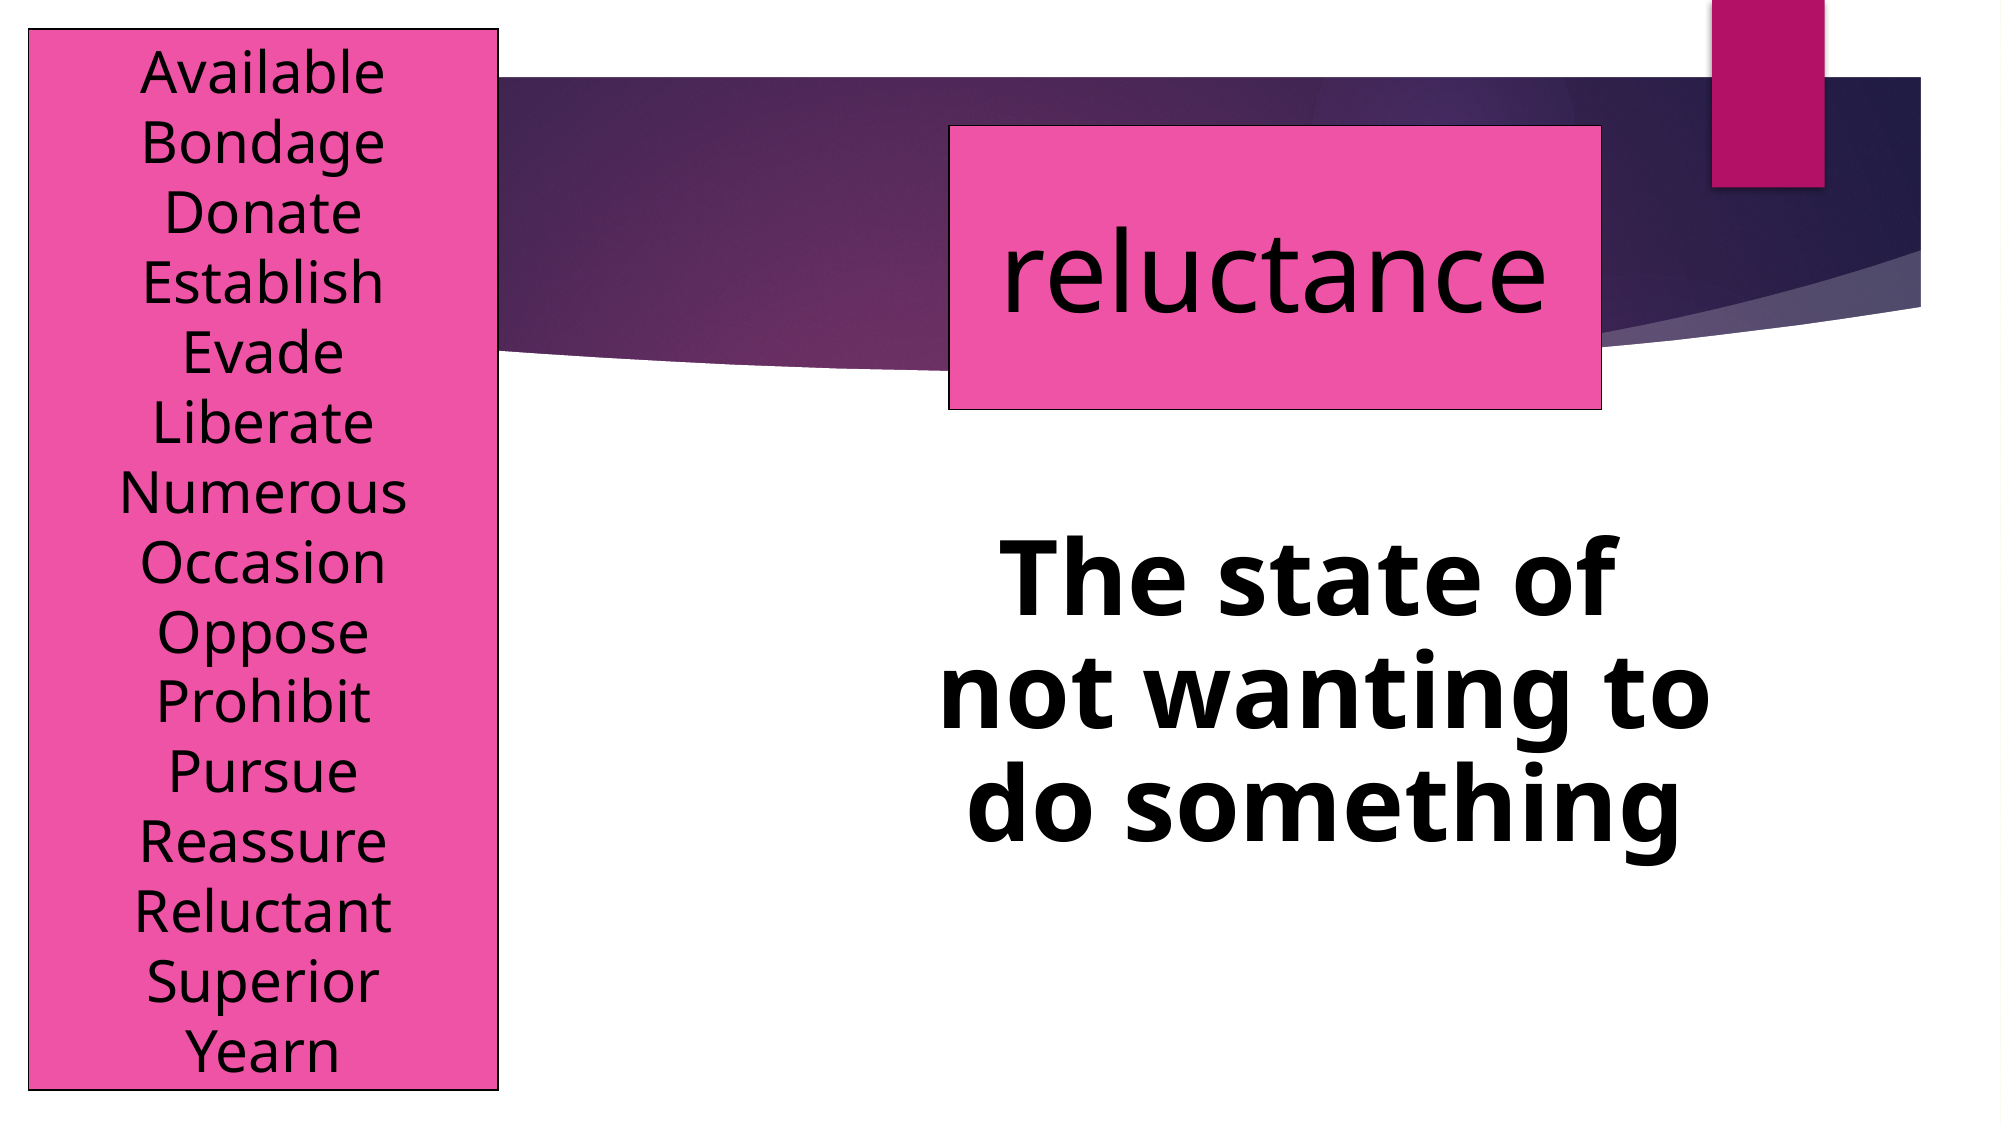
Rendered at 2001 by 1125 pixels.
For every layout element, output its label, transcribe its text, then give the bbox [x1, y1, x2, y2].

text_box The state of not wanting to do something [882, 517, 1733, 979]
text_box reluctance [949, 125, 1602, 410]
text_box Available Bondage Donate Establish Evade Liberate Numerous Occasion Oppose Prohibit Pursue Reassure Reluctant Superior Yearn [28, 29, 499, 1091]
